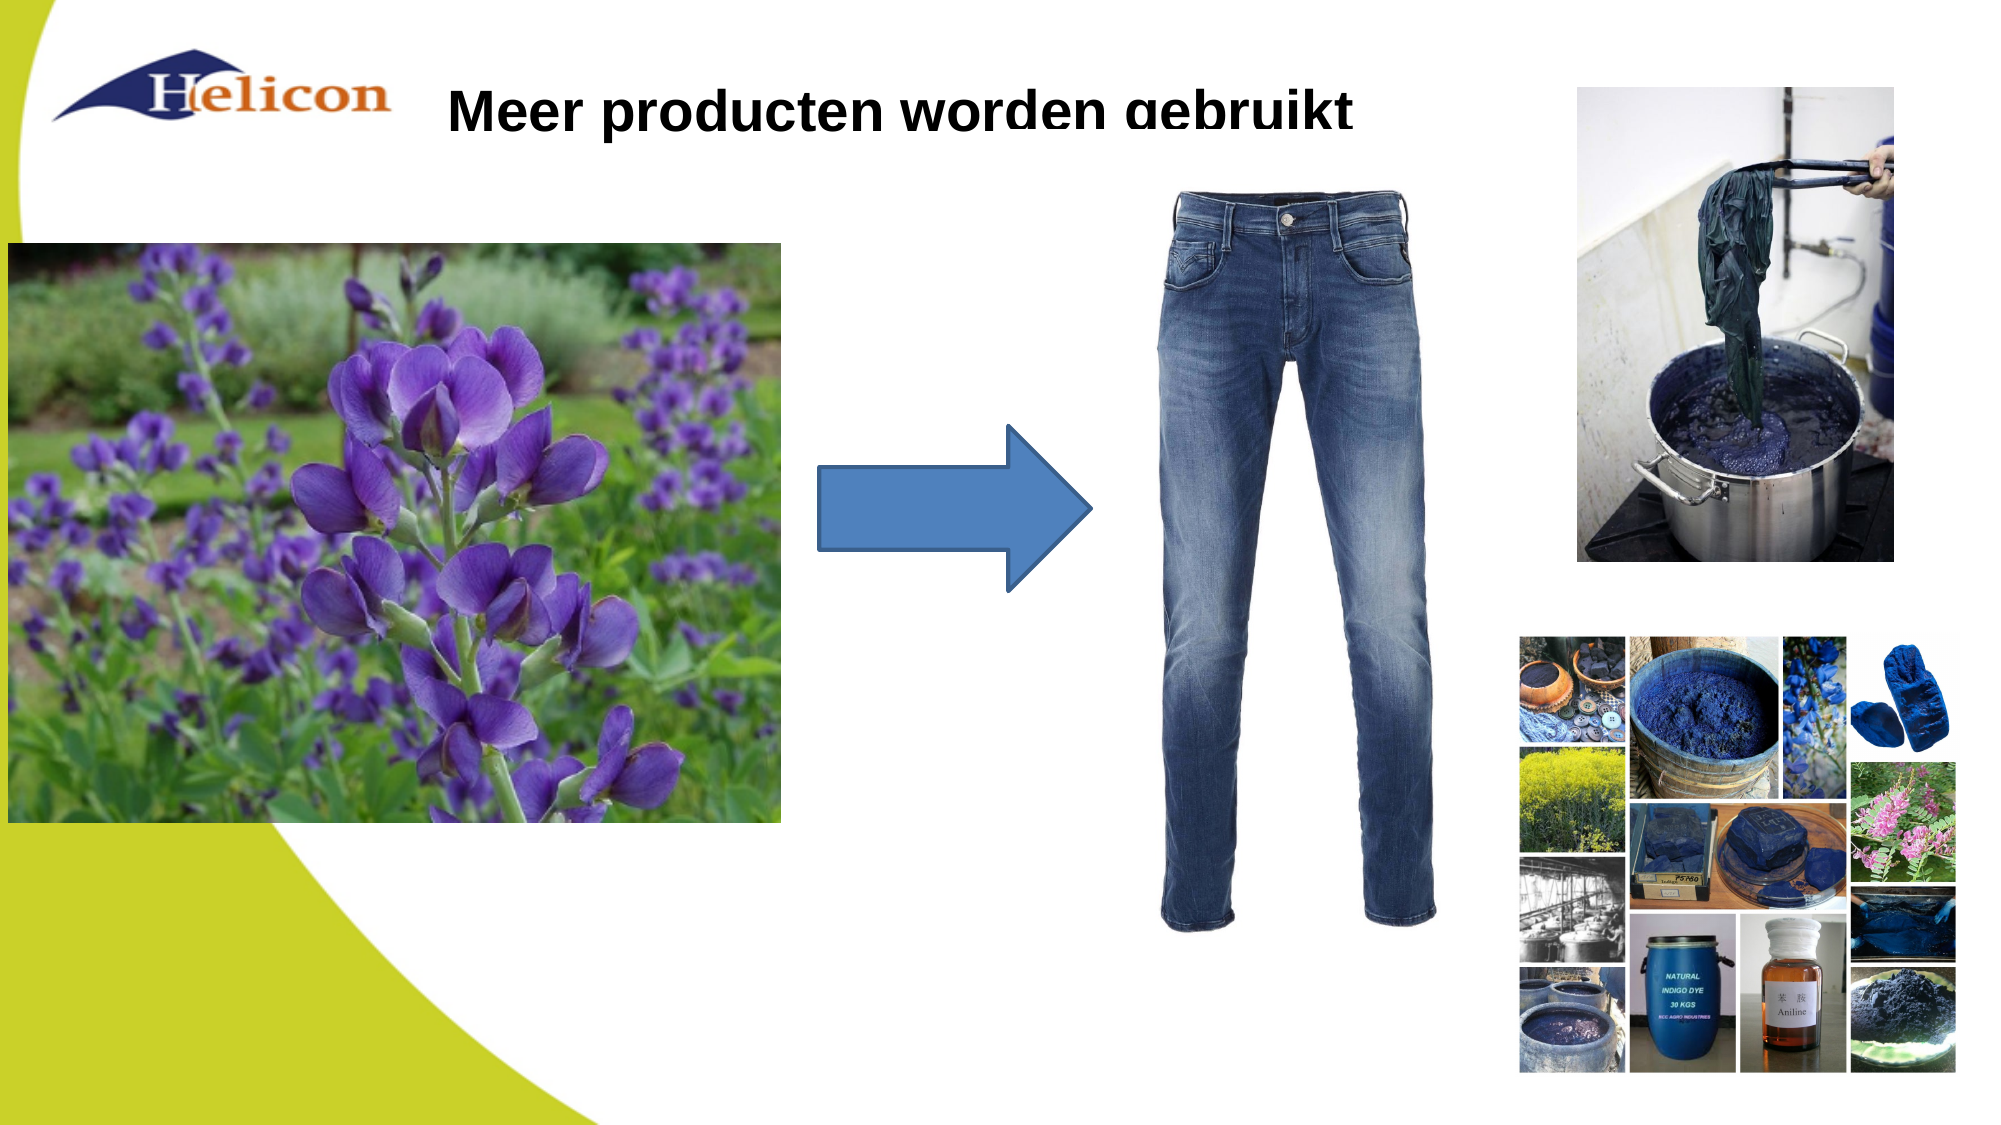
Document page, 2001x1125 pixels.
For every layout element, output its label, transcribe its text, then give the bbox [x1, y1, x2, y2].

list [8, 243, 781, 823]
title Meer producten worden gebruikt [432, 54, 1887, 161]
picture [0, 0, 2000, 1125]
text_box [817, 465, 996, 552]
